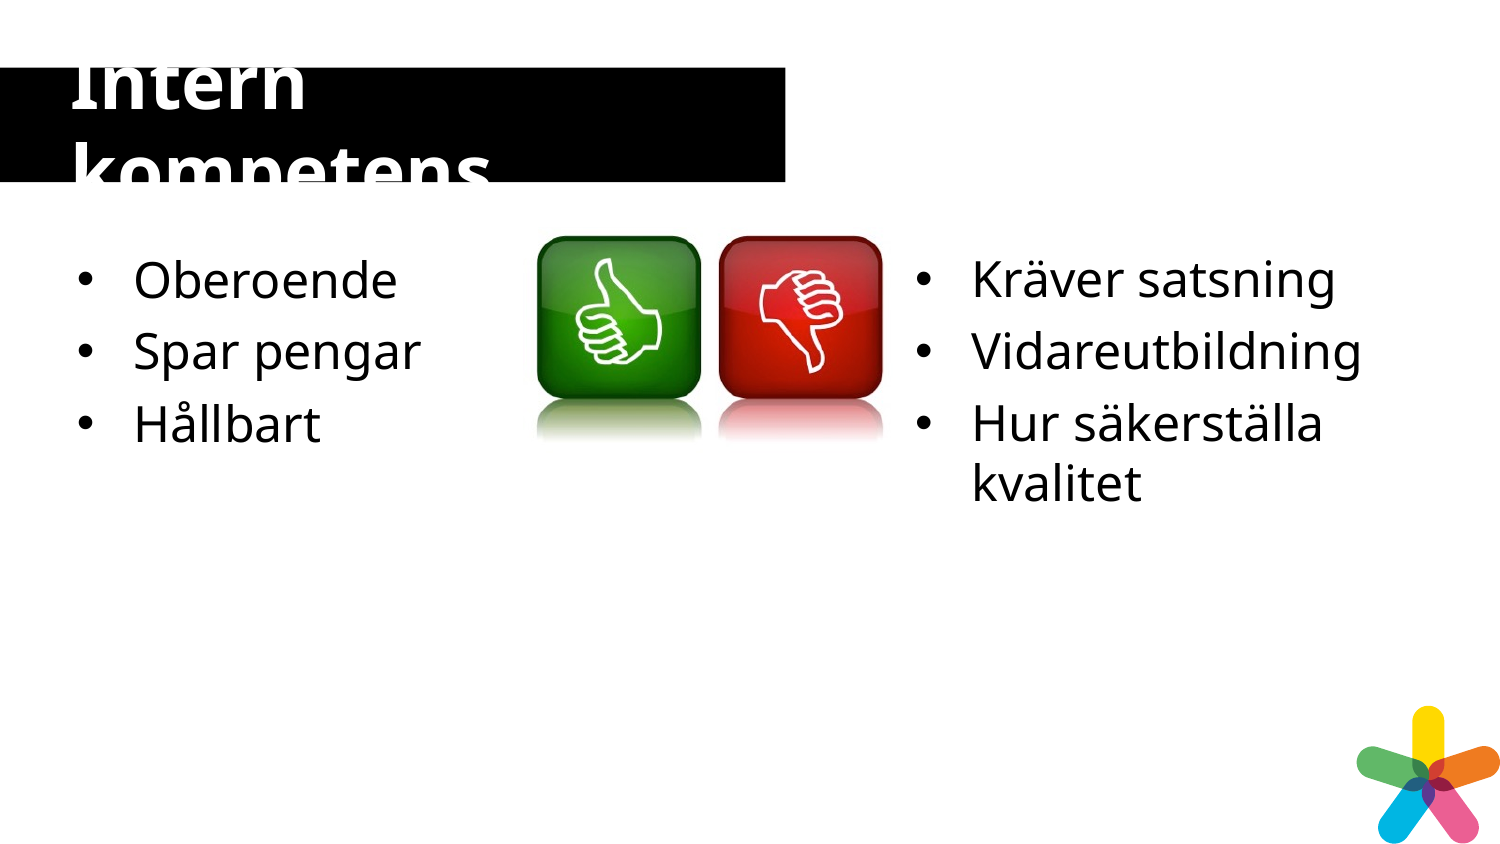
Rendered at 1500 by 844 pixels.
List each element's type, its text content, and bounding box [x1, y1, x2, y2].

text_box Kräver satsning Vidareutbildning Hur säkerställa kvalitet [915, 247, 1500, 765]
title Intern kompetens [0, 67, 786, 183]
picture [522, 197, 896, 459]
list Oberoende Spar pengar Hållbart [76, 248, 786, 765]
